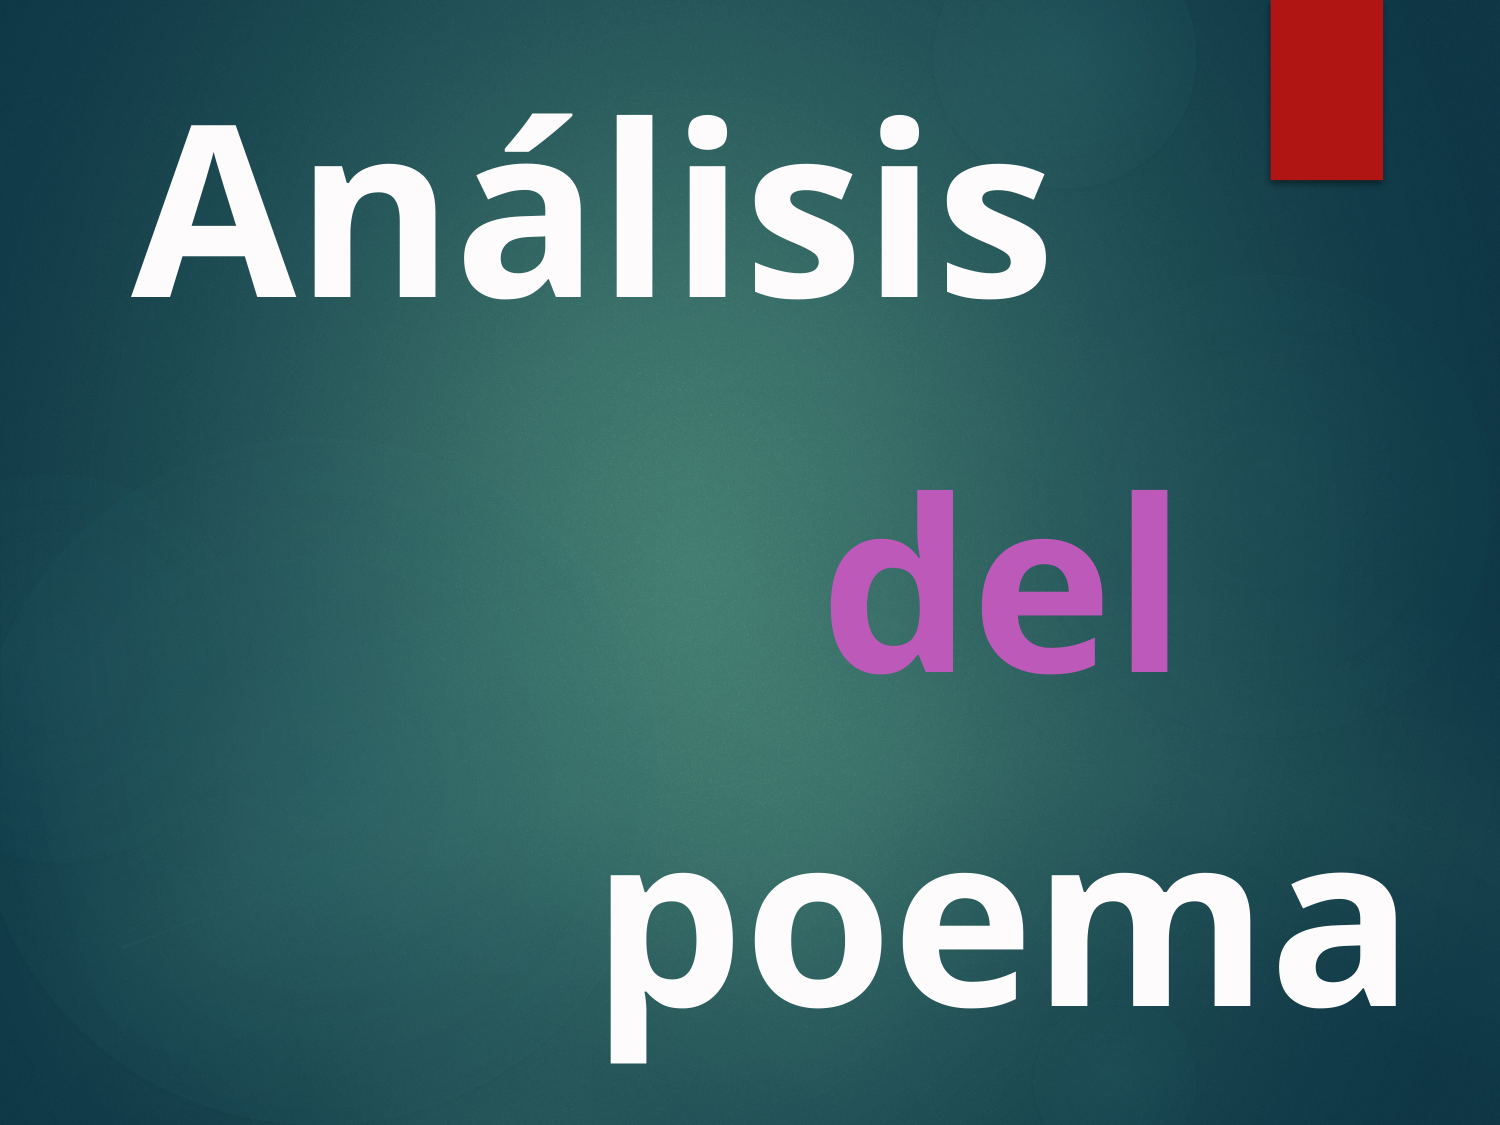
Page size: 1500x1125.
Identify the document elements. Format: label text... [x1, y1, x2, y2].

text_box poema [577, 759, 1430, 1062]
text_box Análisis [116, 49, 1071, 353]
text_box del [805, 424, 1202, 728]
